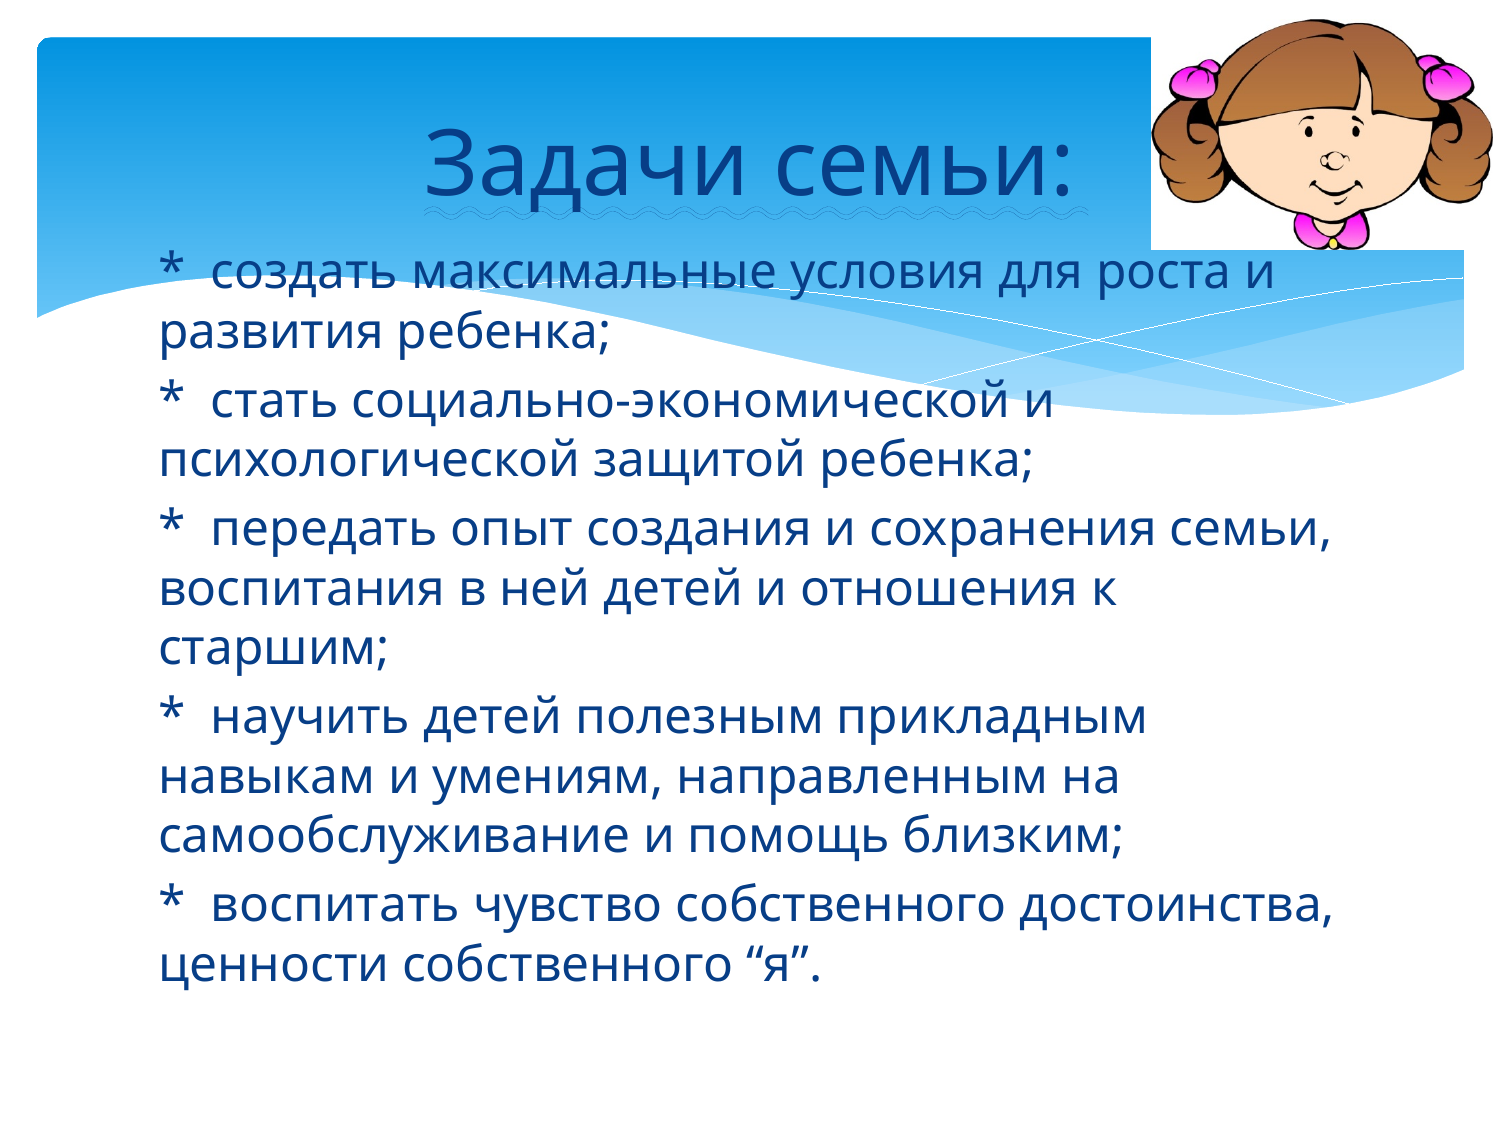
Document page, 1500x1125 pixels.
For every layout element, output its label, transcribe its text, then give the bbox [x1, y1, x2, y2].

picture [1151, 18, 1493, 251]
title Задачи семьи: [75, 55, 1155, 261]
list * создать максимальные условия для роста и развития ребенка; * стать социально-экономической и психологической защитой ребенка; * передать опыт создания и сохранения семьи, воспитания в ней детей и отношения к старшим; * научить детей полезным прикладным навыкам и умениям, направленным на самообслуживание и помощь близким; * воспитать чувство собственного достоинства, ценности собственного “я”. [143, 261, 1359, 1005]
